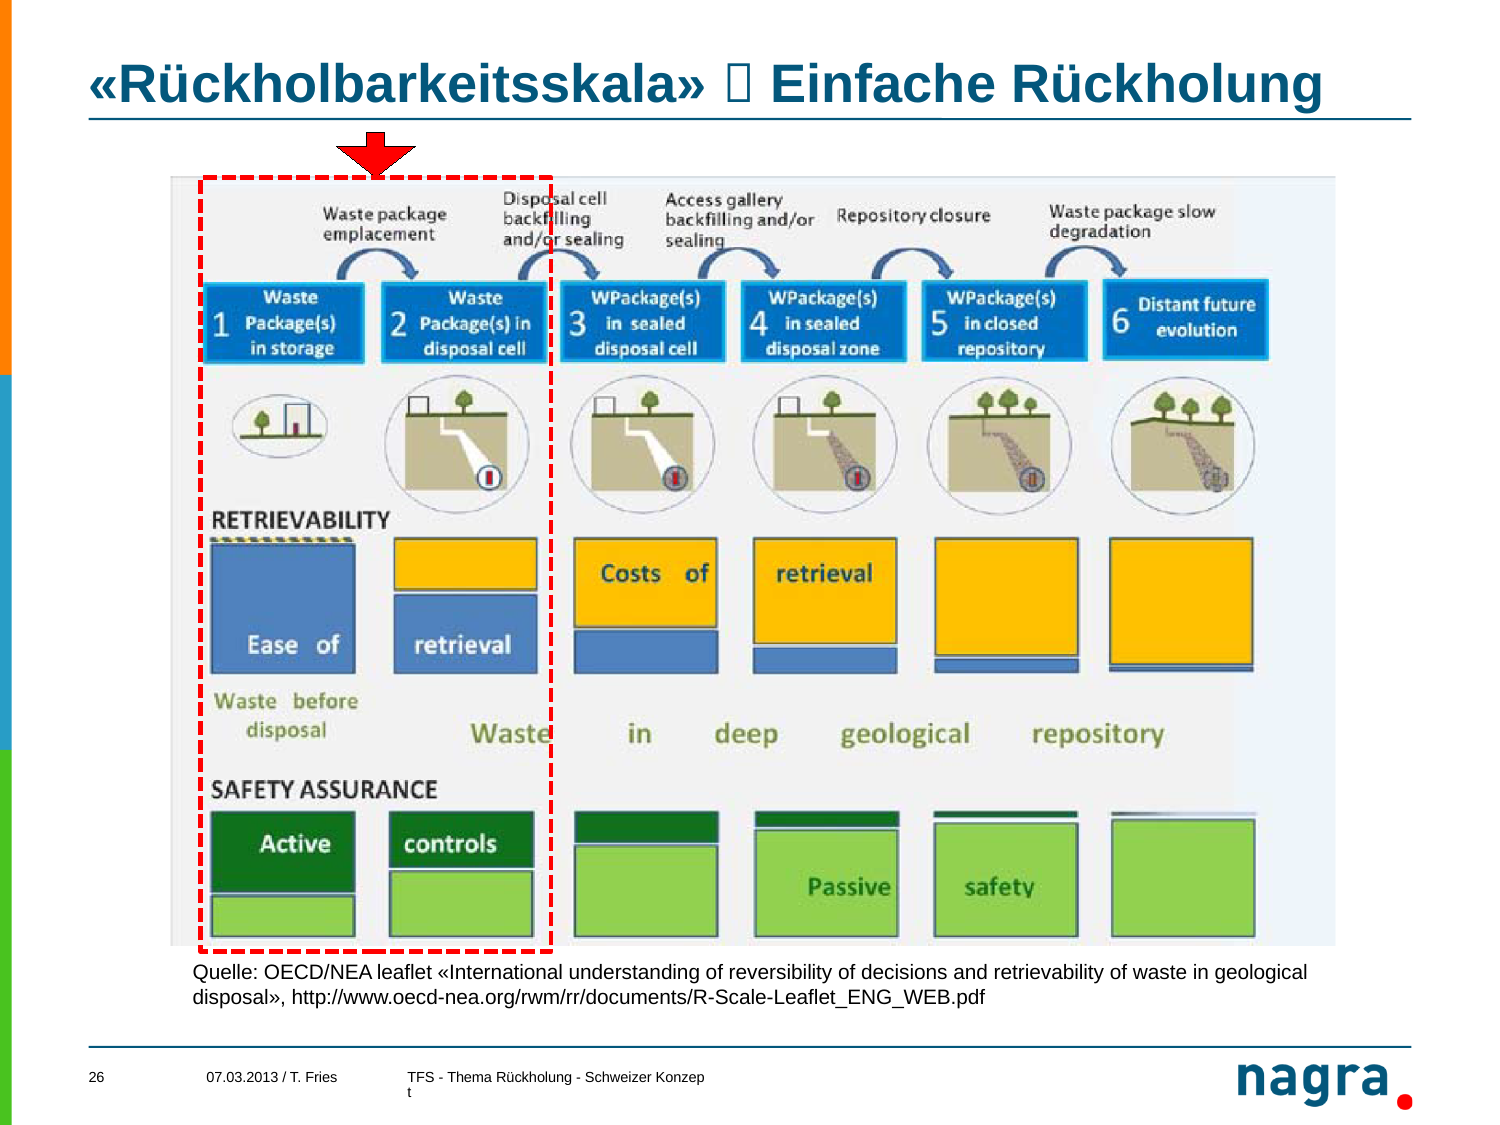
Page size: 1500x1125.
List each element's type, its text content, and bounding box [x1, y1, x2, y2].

picture [1311, 1072, 1321, 1087]
picture [1370, 1083, 1379, 1089]
title «Rückholbarkeitsskala»  Einfache Rückholung [88, 23, 1412, 114]
footer TFS - Thema Rückholung - Schweizer Konzept [407, 1068, 708, 1106]
picture [1278, 1083, 1288, 1089]
picture [158, 155, 1360, 967]
text_box Quelle: OECD/NEA leaflet «International understanding of reversibility of decisions and retrievability of waste in geological disposal», http://www.oecd-nea.org/rwm/rr/documents/R-Scale-Leaflet_ENG_WEB.pdf [177, 975, 1340, 1017]
picture [1238, 1064, 1413, 1110]
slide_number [206, 1067, 373, 1106]
slide_number 26 [88, 1068, 160, 1106]
text_box [336, 132, 416, 153]
